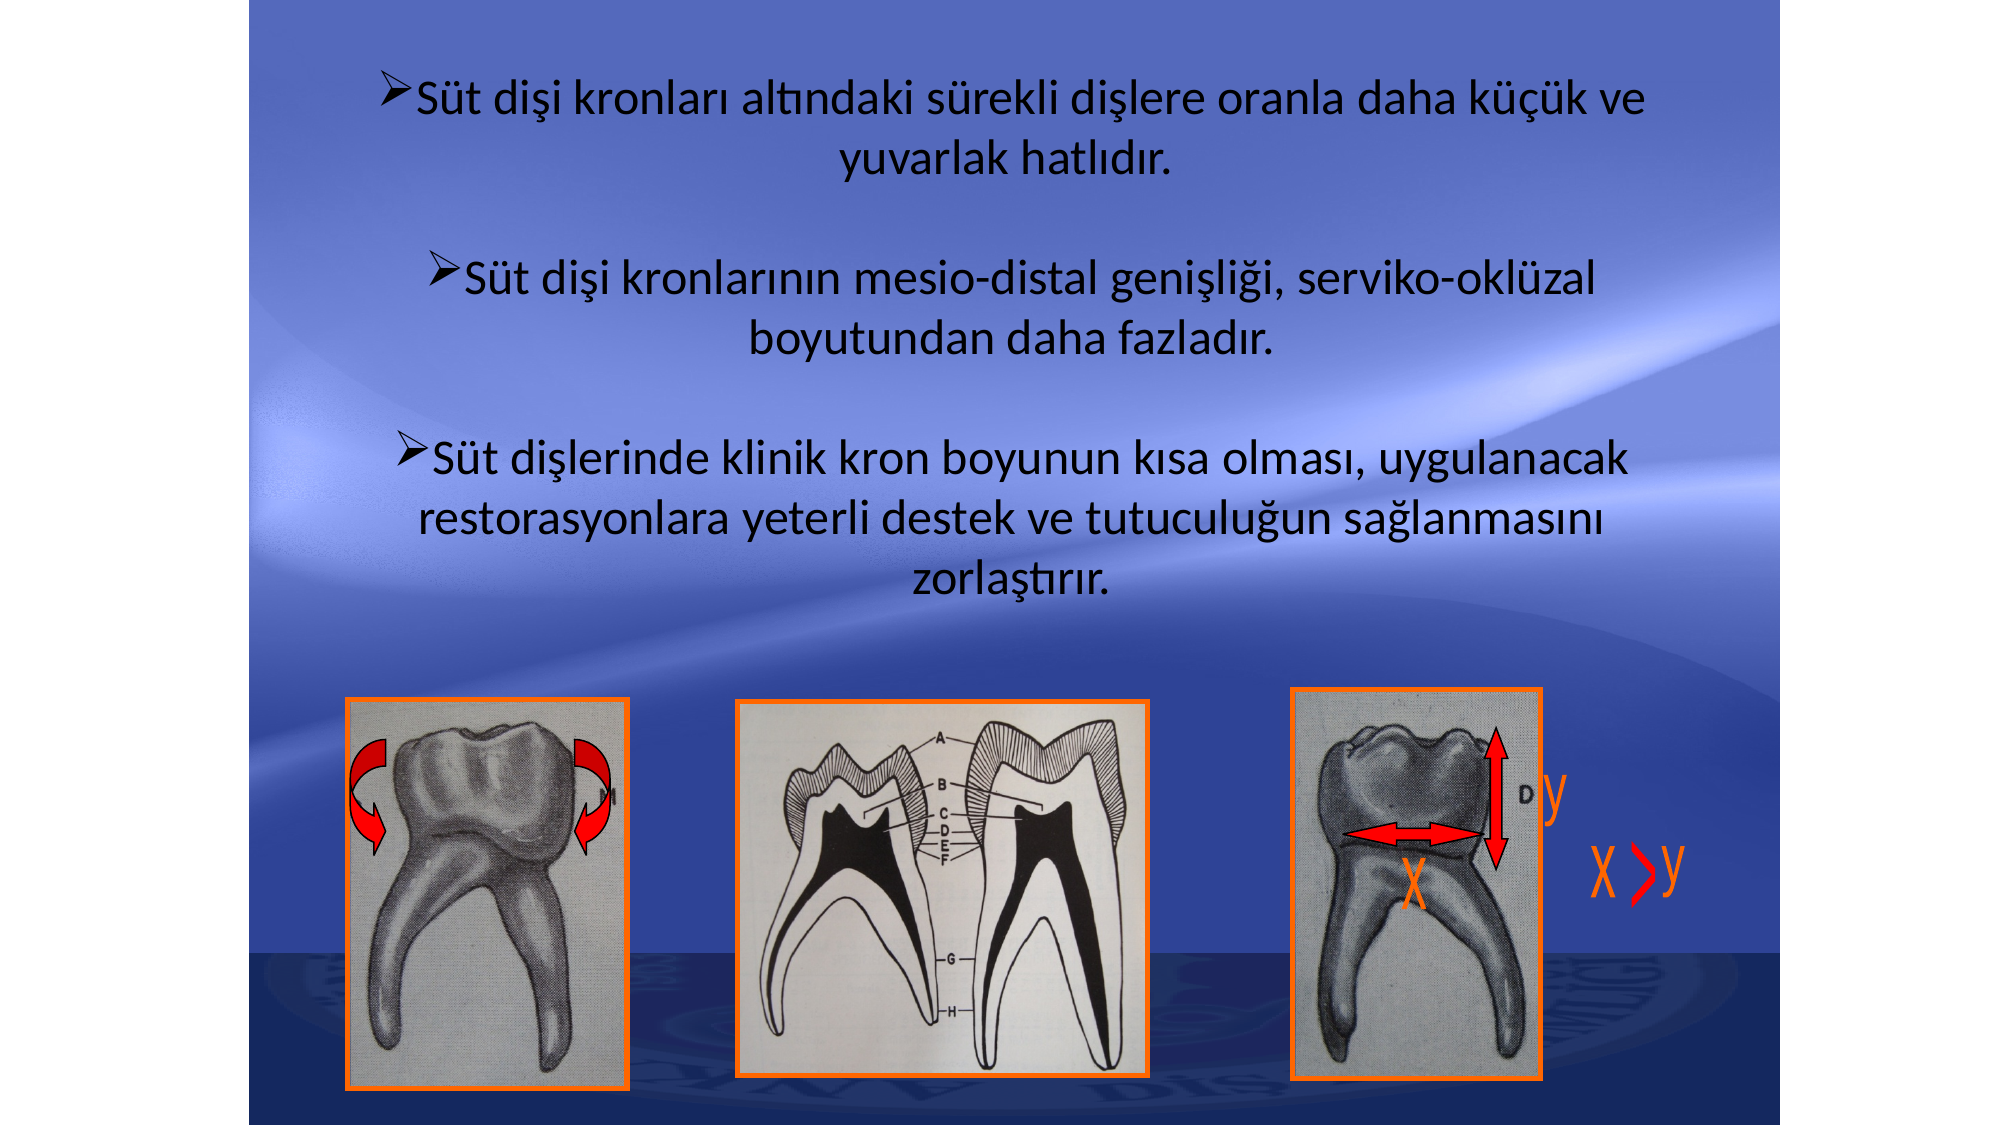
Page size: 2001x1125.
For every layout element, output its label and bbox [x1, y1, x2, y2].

picture [249, 0, 1780, 1125]
